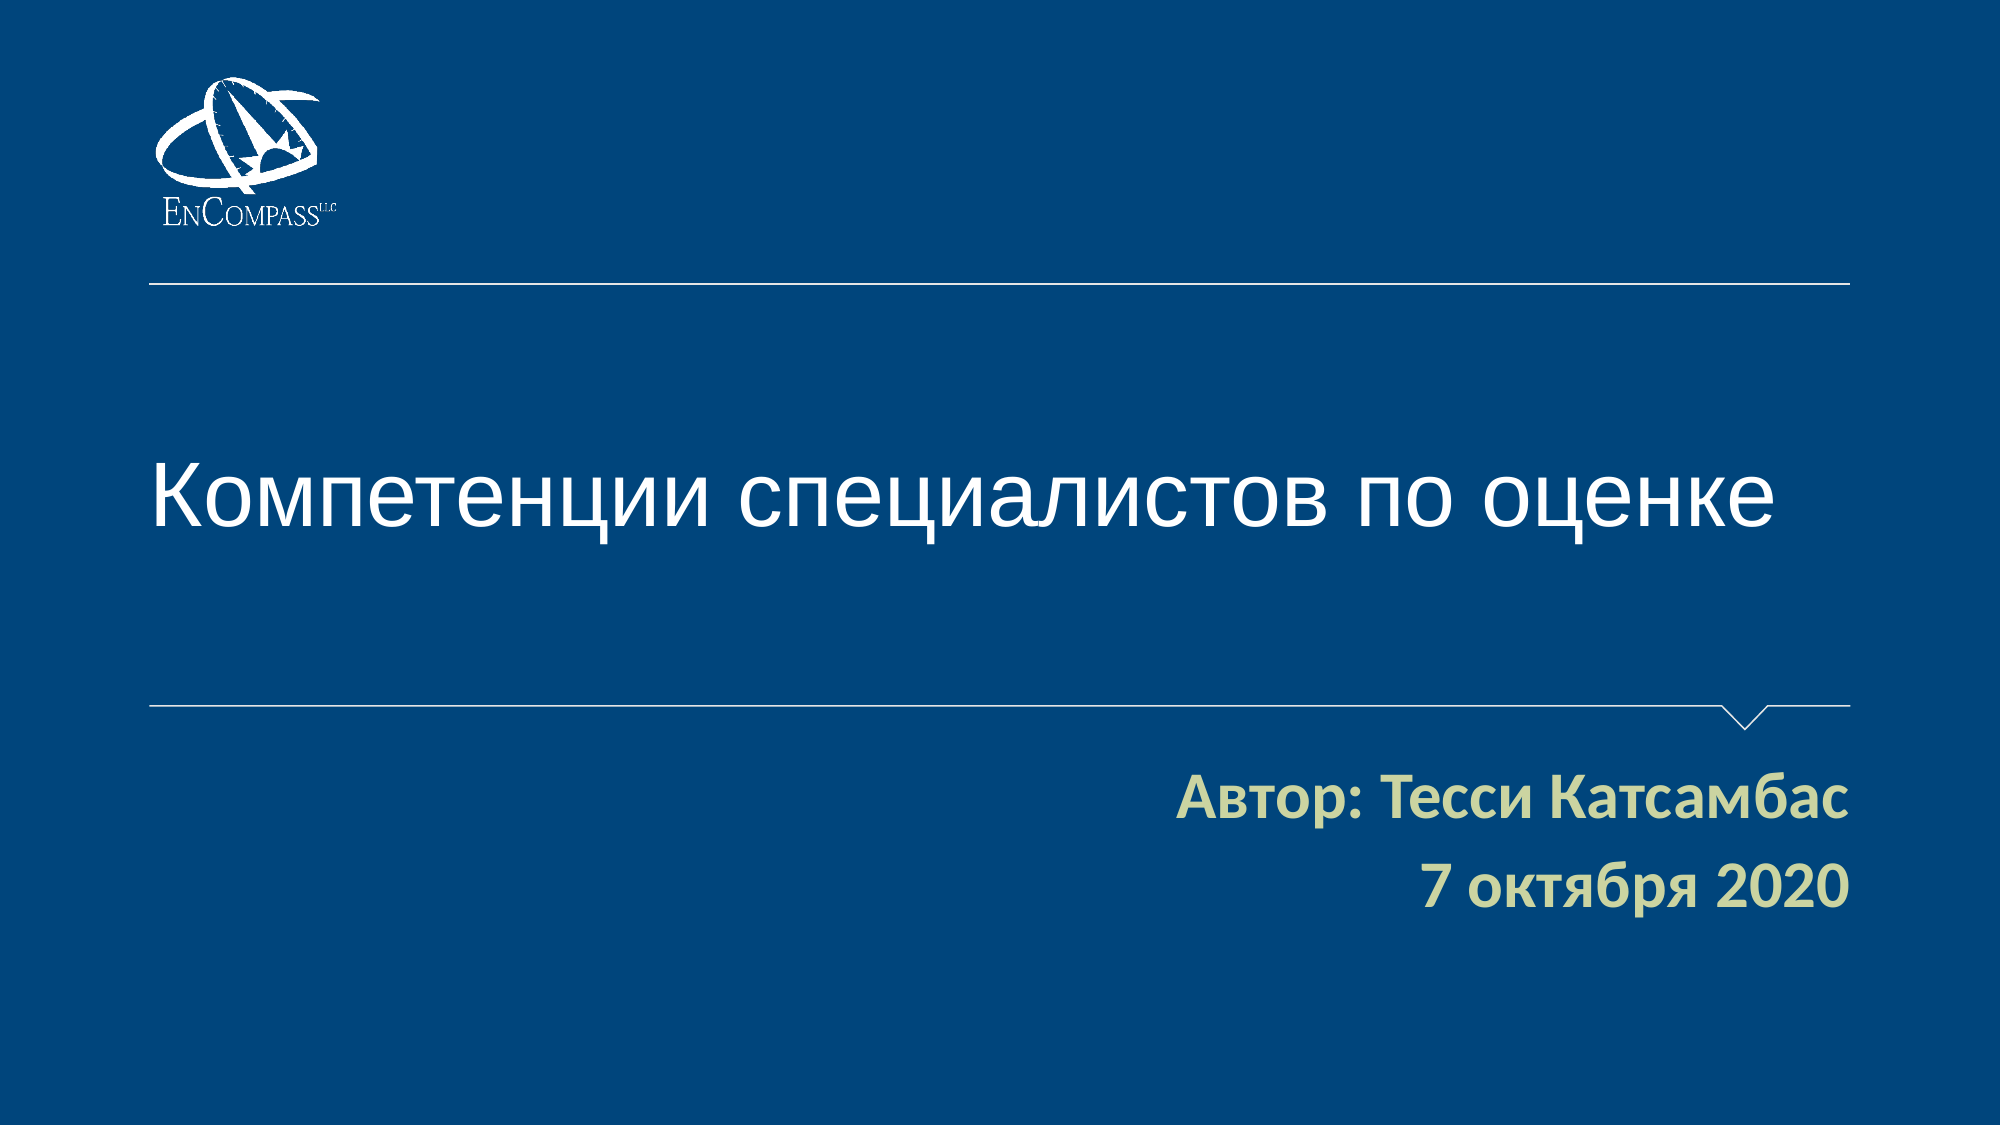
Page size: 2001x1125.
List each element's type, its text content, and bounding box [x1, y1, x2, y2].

picture [149, 72, 339, 229]
list Автор: Тесси Катсамбас 7 октября 2020 [149, 758, 1851, 991]
title Компетенции специалистов по оценке [149, 312, 1851, 678]
